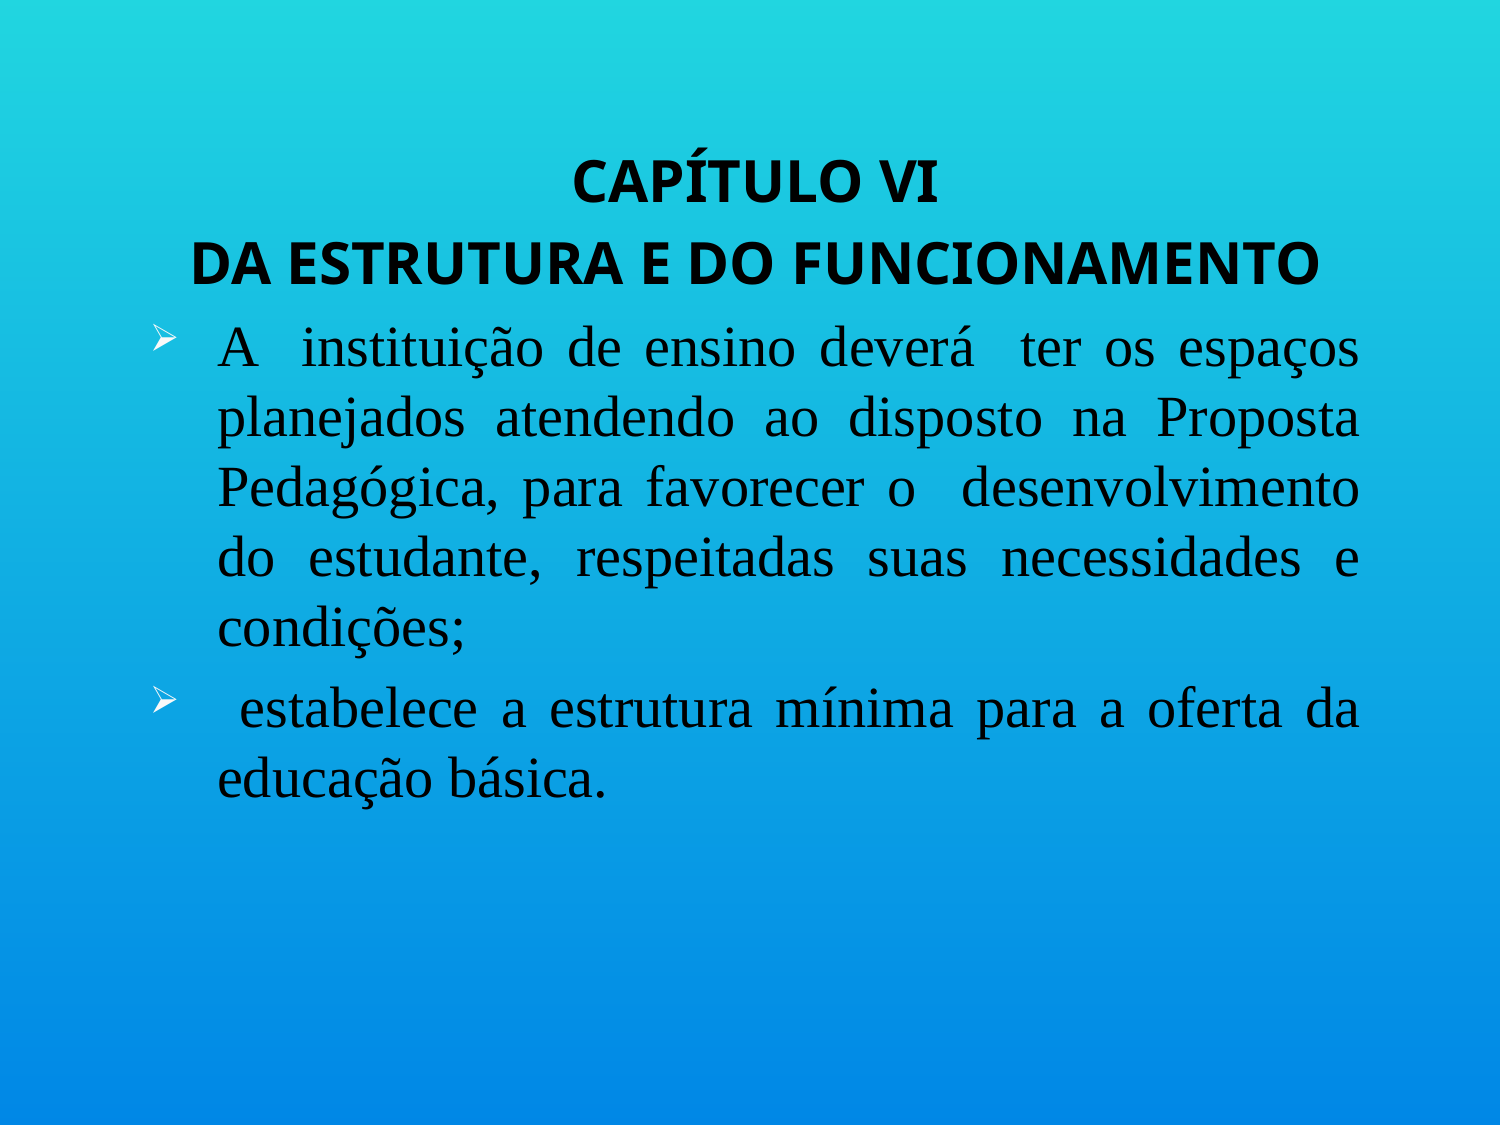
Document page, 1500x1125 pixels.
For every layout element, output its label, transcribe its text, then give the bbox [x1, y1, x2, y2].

text_box CAPÍTULO VI DA ESTRUTURA E DO FUNCIONAMENTO A instituição de ensino deverá ter os espaços planejados atendendo ao disposto na Proposta Pedagógica, para favorecer o desenvolvimento do estudante, respeitadas suas necessidades e condições; estabelece a estrutura mínima para a oferta da educação básica. [112, 137, 1376, 900]
